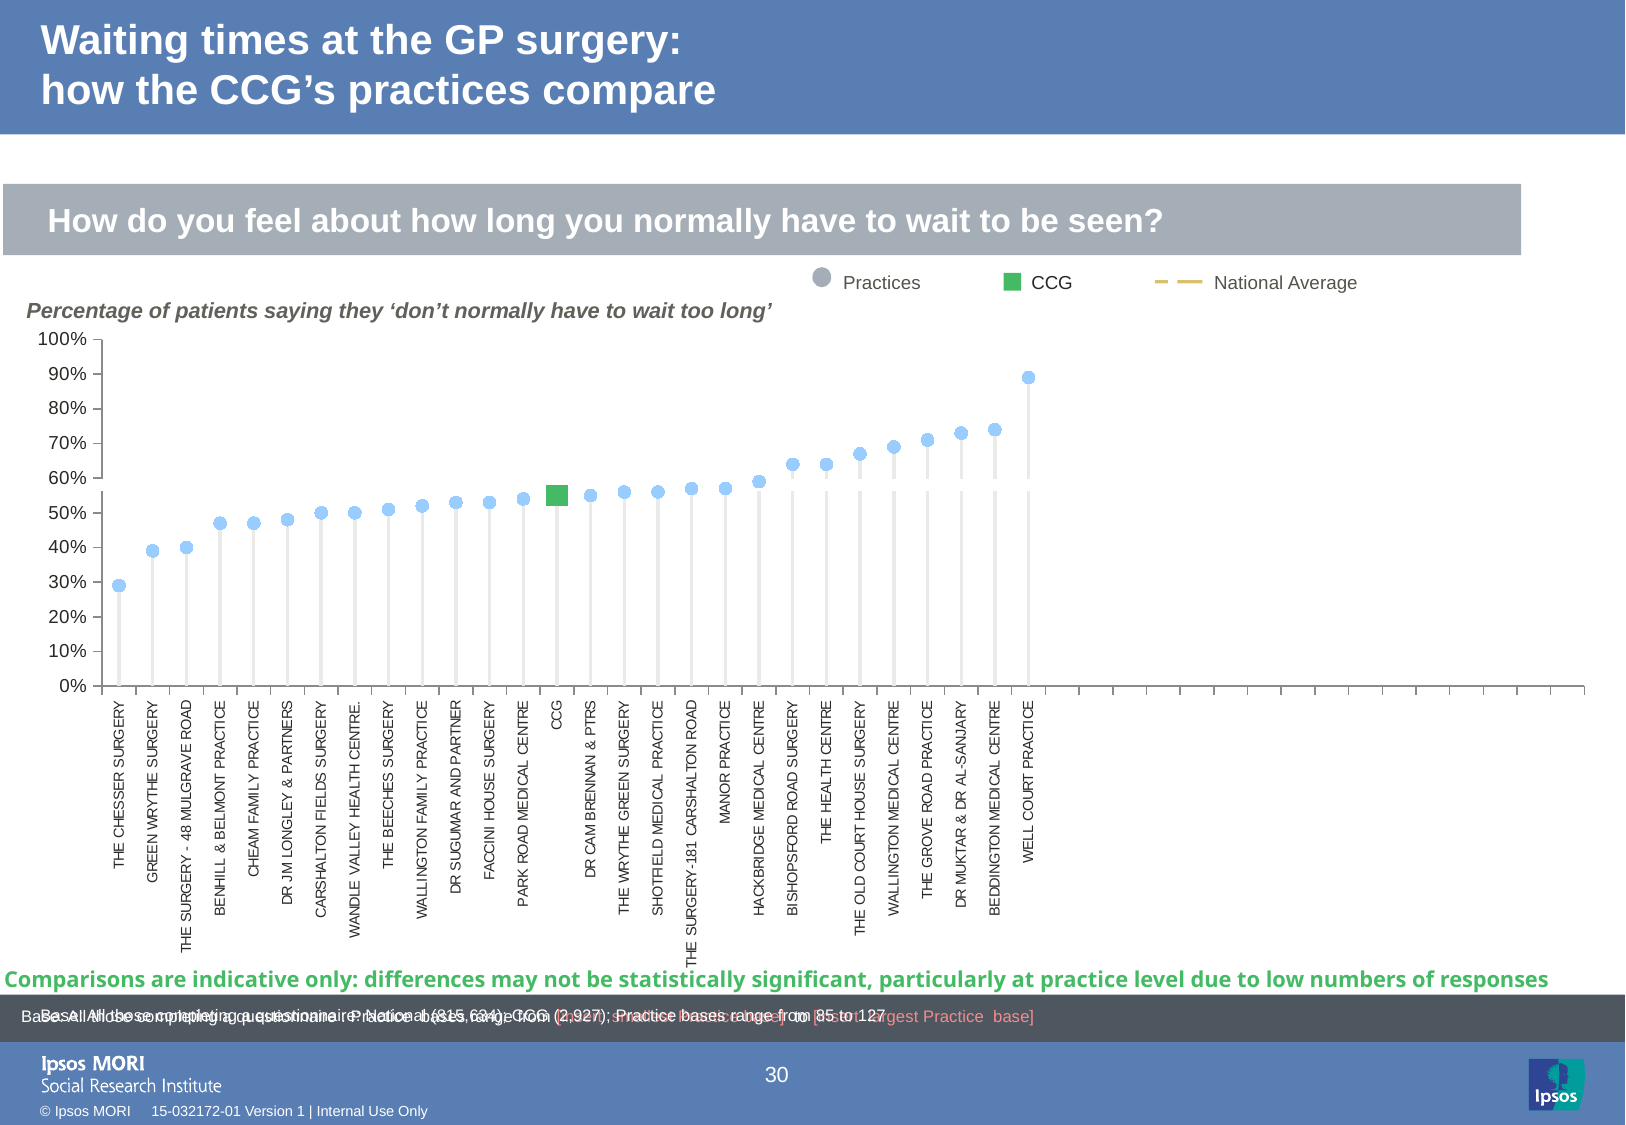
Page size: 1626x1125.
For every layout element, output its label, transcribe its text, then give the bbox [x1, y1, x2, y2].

text_box Percentage of patients saying they ‘don’t normally have to wait too long’ [11, 289, 788, 331]
text_box How do you feel about how long you normally have to wait to be seen? [3, 183, 1522, 256]
chart [24, 316, 1608, 973]
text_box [842, 270, 1373, 294]
text_box Comparisons are indicative only: differences may not be statistically significant, particularly at practice level due to low numbers of responses [0, 957, 1566, 999]
text_box [812, 267, 832, 288]
title Waiting times at the GP surgery: how the CCG’s practices compare [40, 0, 1364, 126]
table_header Base: All those completing a questionnaire: National (815,634); CCG (2,927); Practice bases range from 85 to 127 [25, 999, 1280, 1034]
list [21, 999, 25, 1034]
